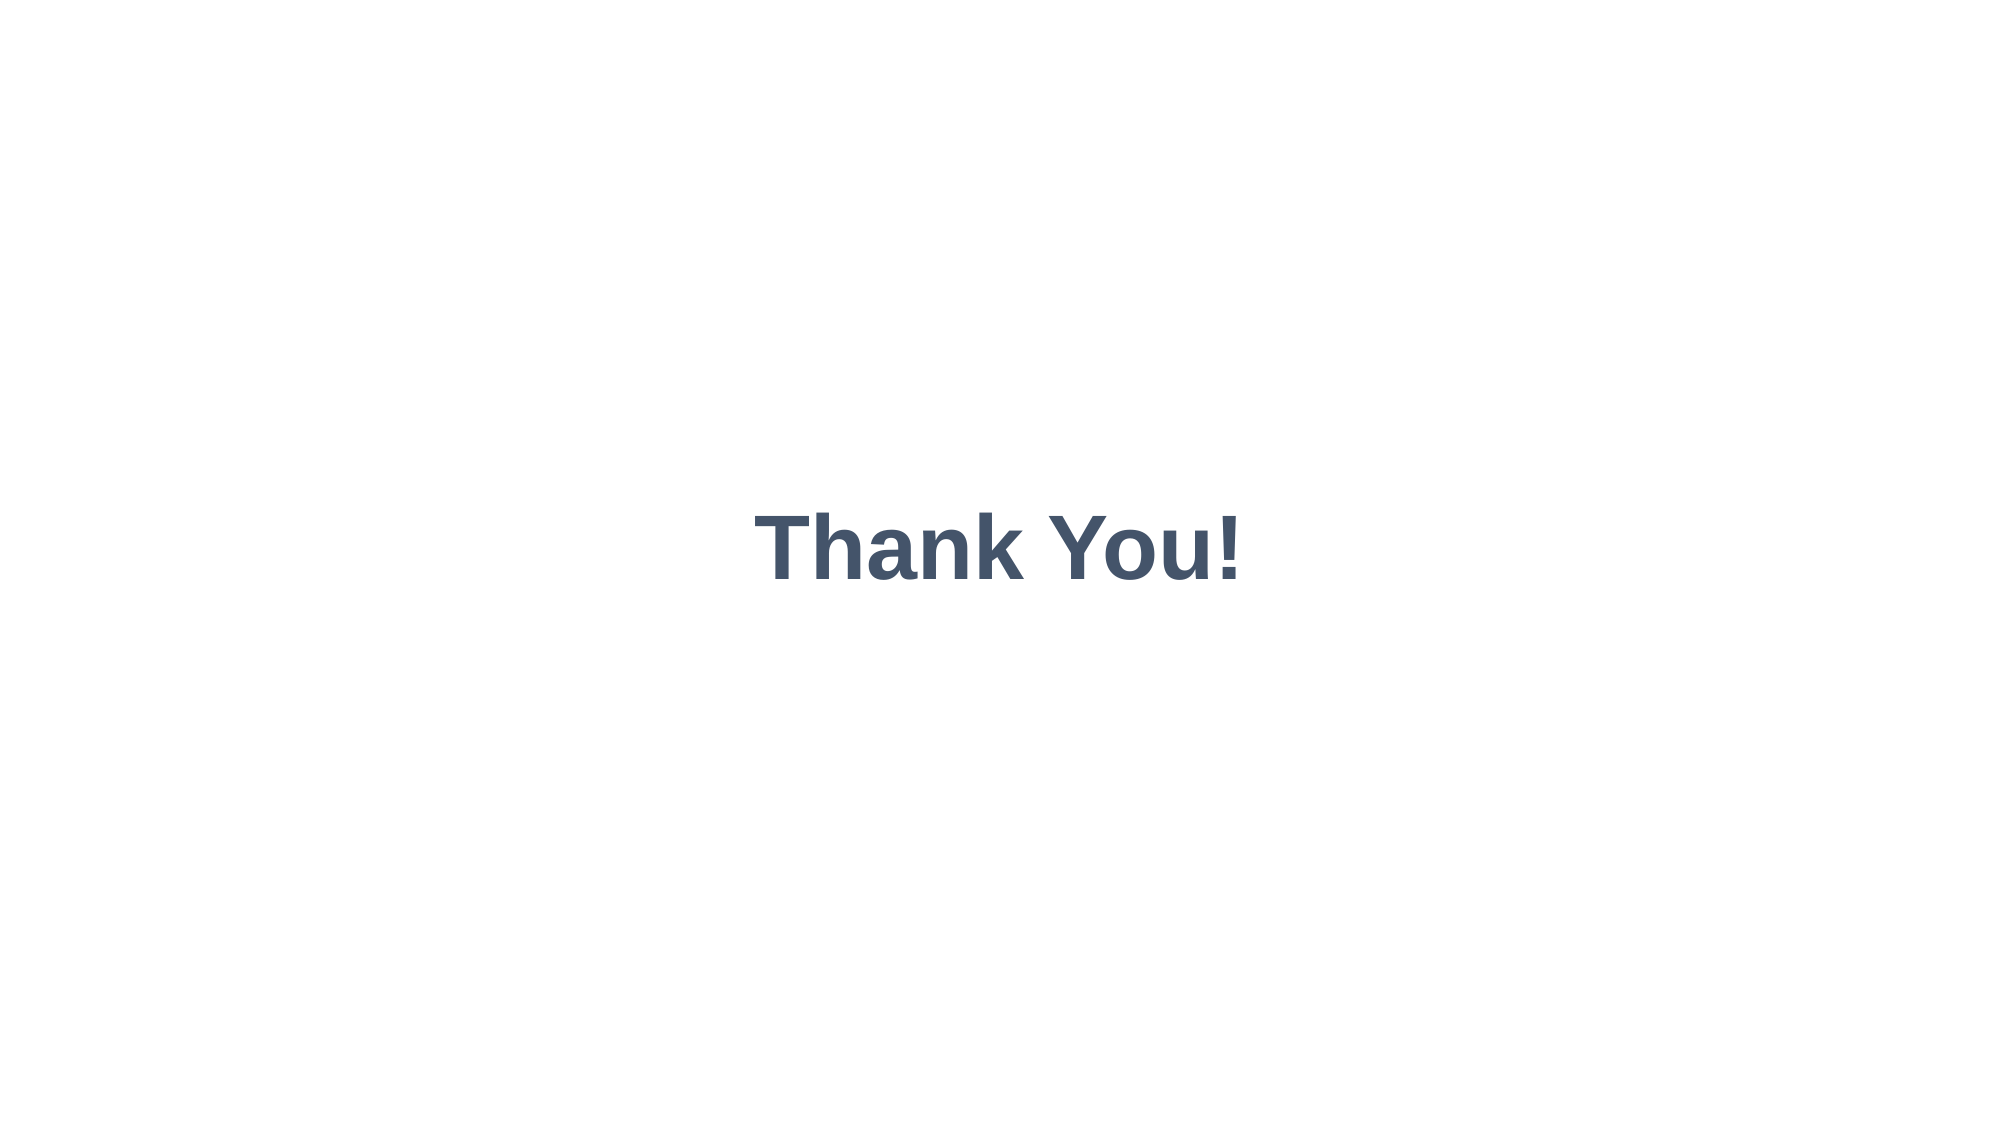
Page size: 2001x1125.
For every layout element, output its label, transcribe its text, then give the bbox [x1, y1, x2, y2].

list Thank You! [137, 299, 1863, 1014]
